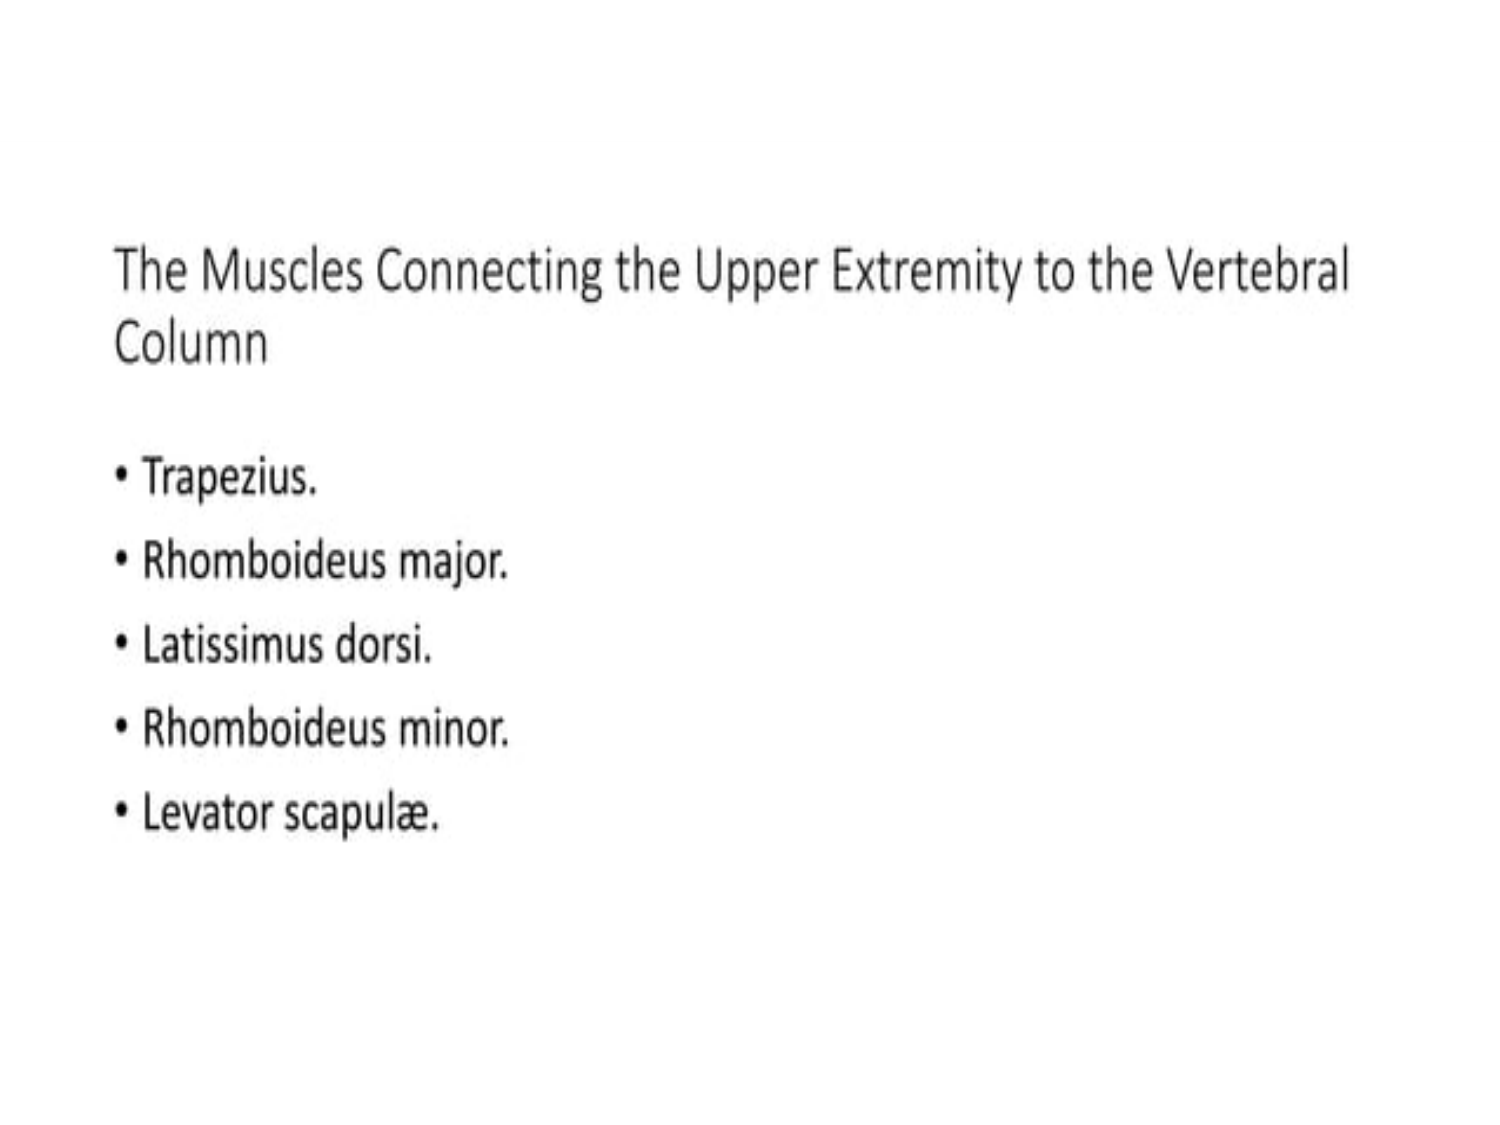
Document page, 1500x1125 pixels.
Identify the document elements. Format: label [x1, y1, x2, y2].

picture [0, 139, 1500, 1125]
